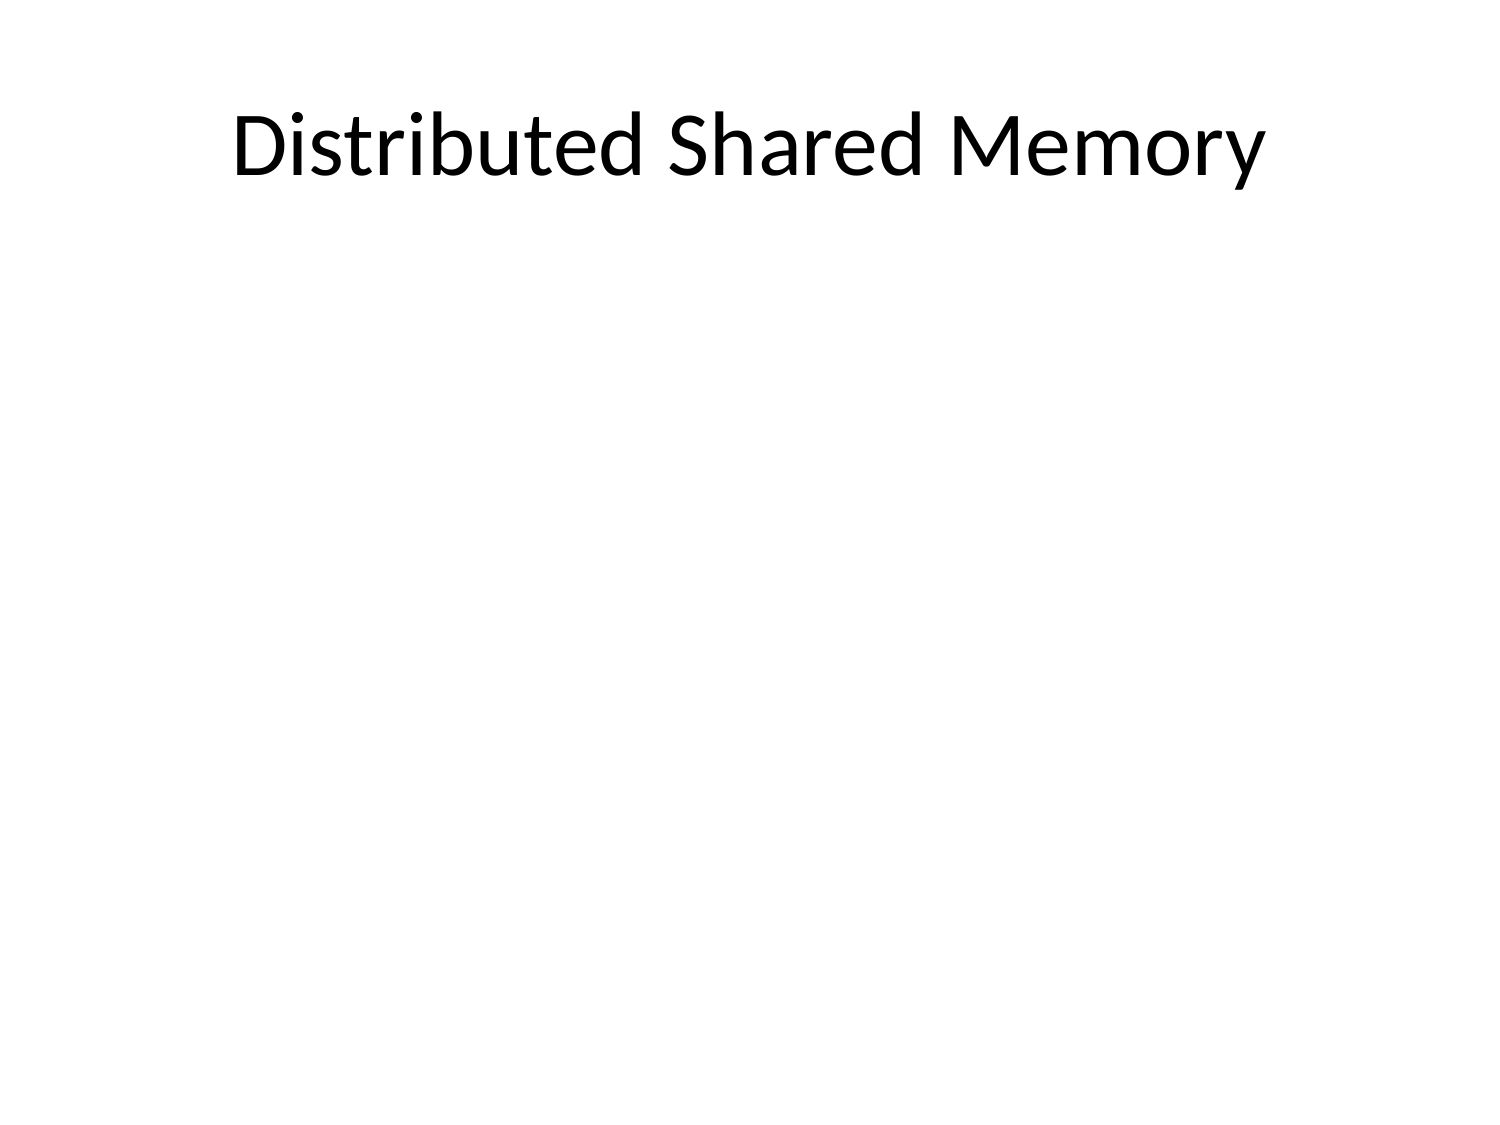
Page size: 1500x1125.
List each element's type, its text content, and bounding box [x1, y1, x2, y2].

title Distributed Shared Memory [75, 45, 1425, 233]
